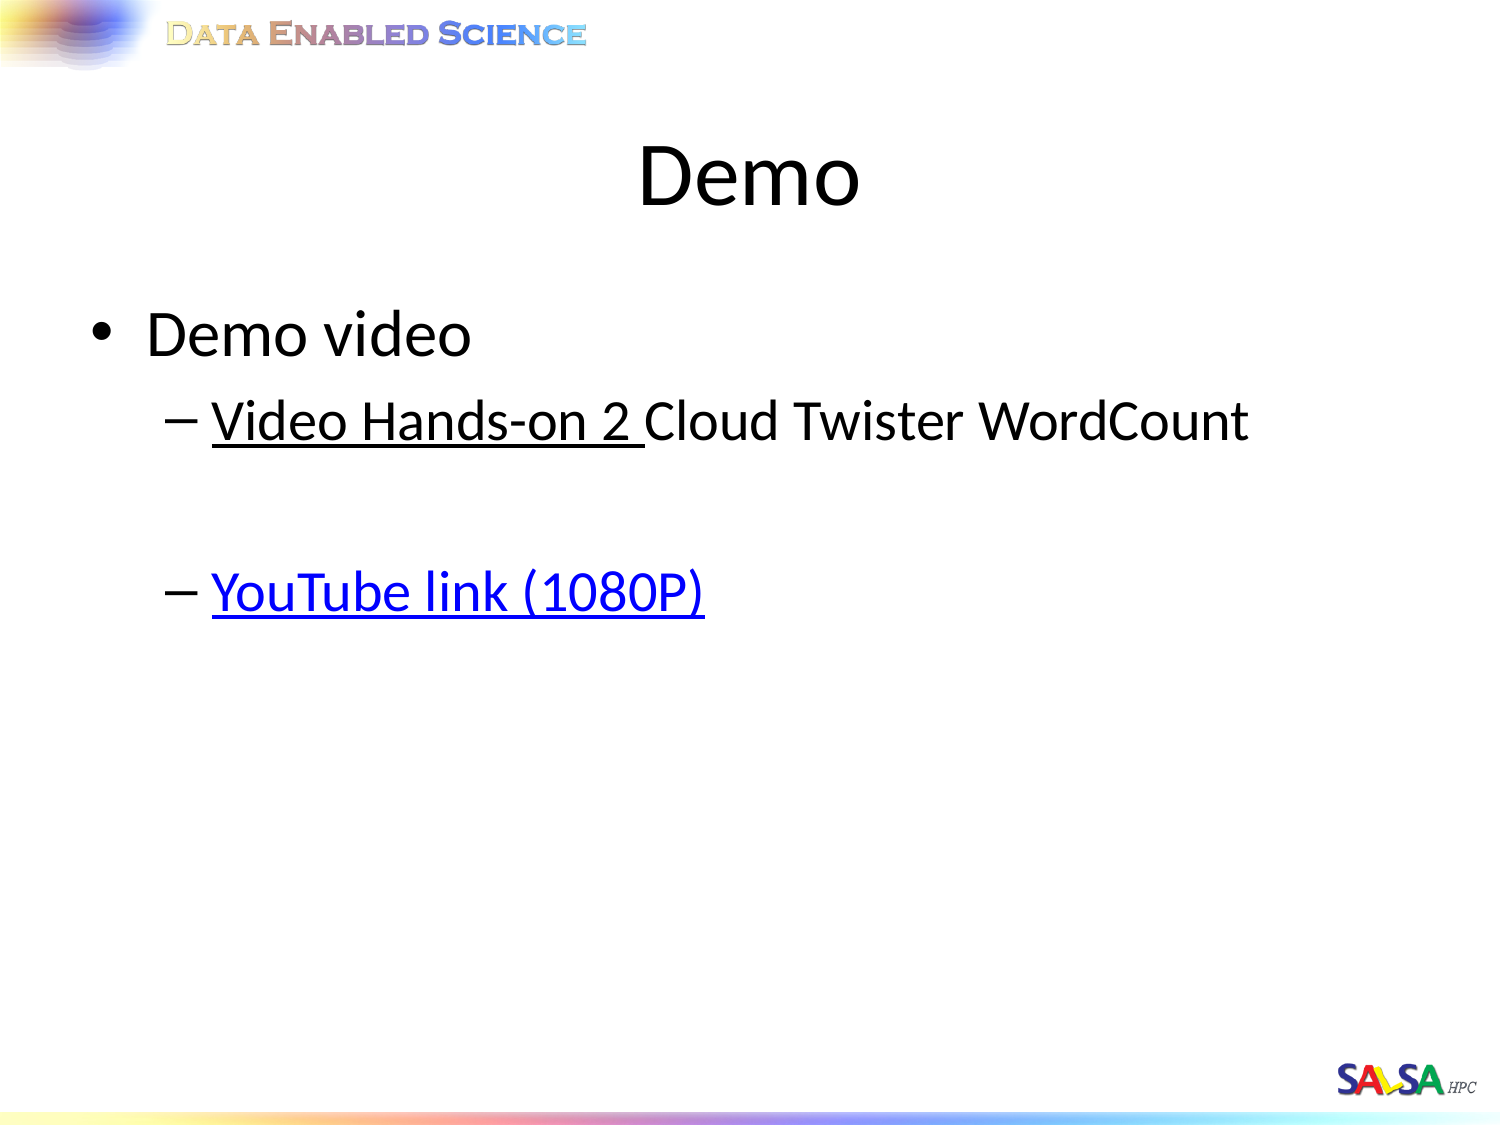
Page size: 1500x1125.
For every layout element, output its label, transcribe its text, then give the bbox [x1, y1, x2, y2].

title Demo [75, 75, 1425, 263]
picture [1325, 1057, 1479, 1100]
picture [0, 0, 593, 71]
picture [0, 1112, 1500, 1125]
list Demo video Video Hands-on 2 Cloud Twister WordCount YouTube link (1080P) [75, 282, 1425, 1025]
